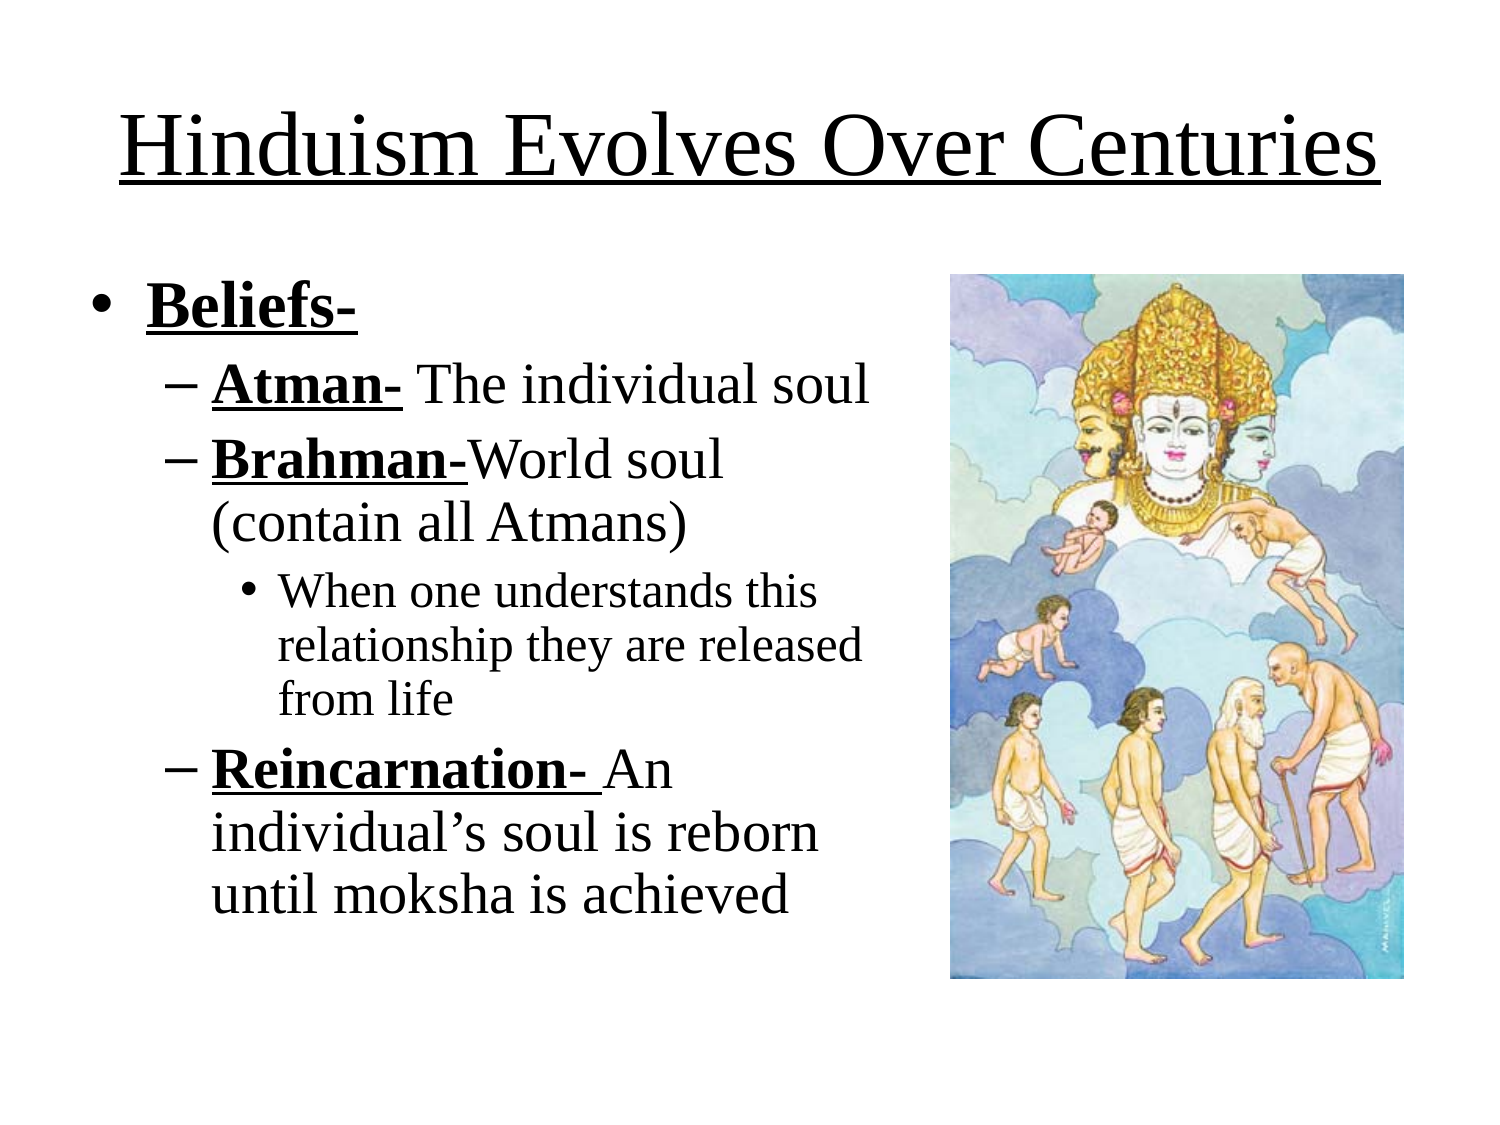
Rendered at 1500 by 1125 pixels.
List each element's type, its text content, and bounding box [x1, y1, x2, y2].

title Hinduism Evolves Over Centuries [75, 45, 1425, 233]
list Beliefs- Atman- The individual soul Brahman-World soul (contain all Atmans) When one understands this relationship they are released from life Reincarnation- An individual’s soul is reborn until moksha is achieved [75, 262, 913, 1005]
picture [949, 274, 1404, 979]
